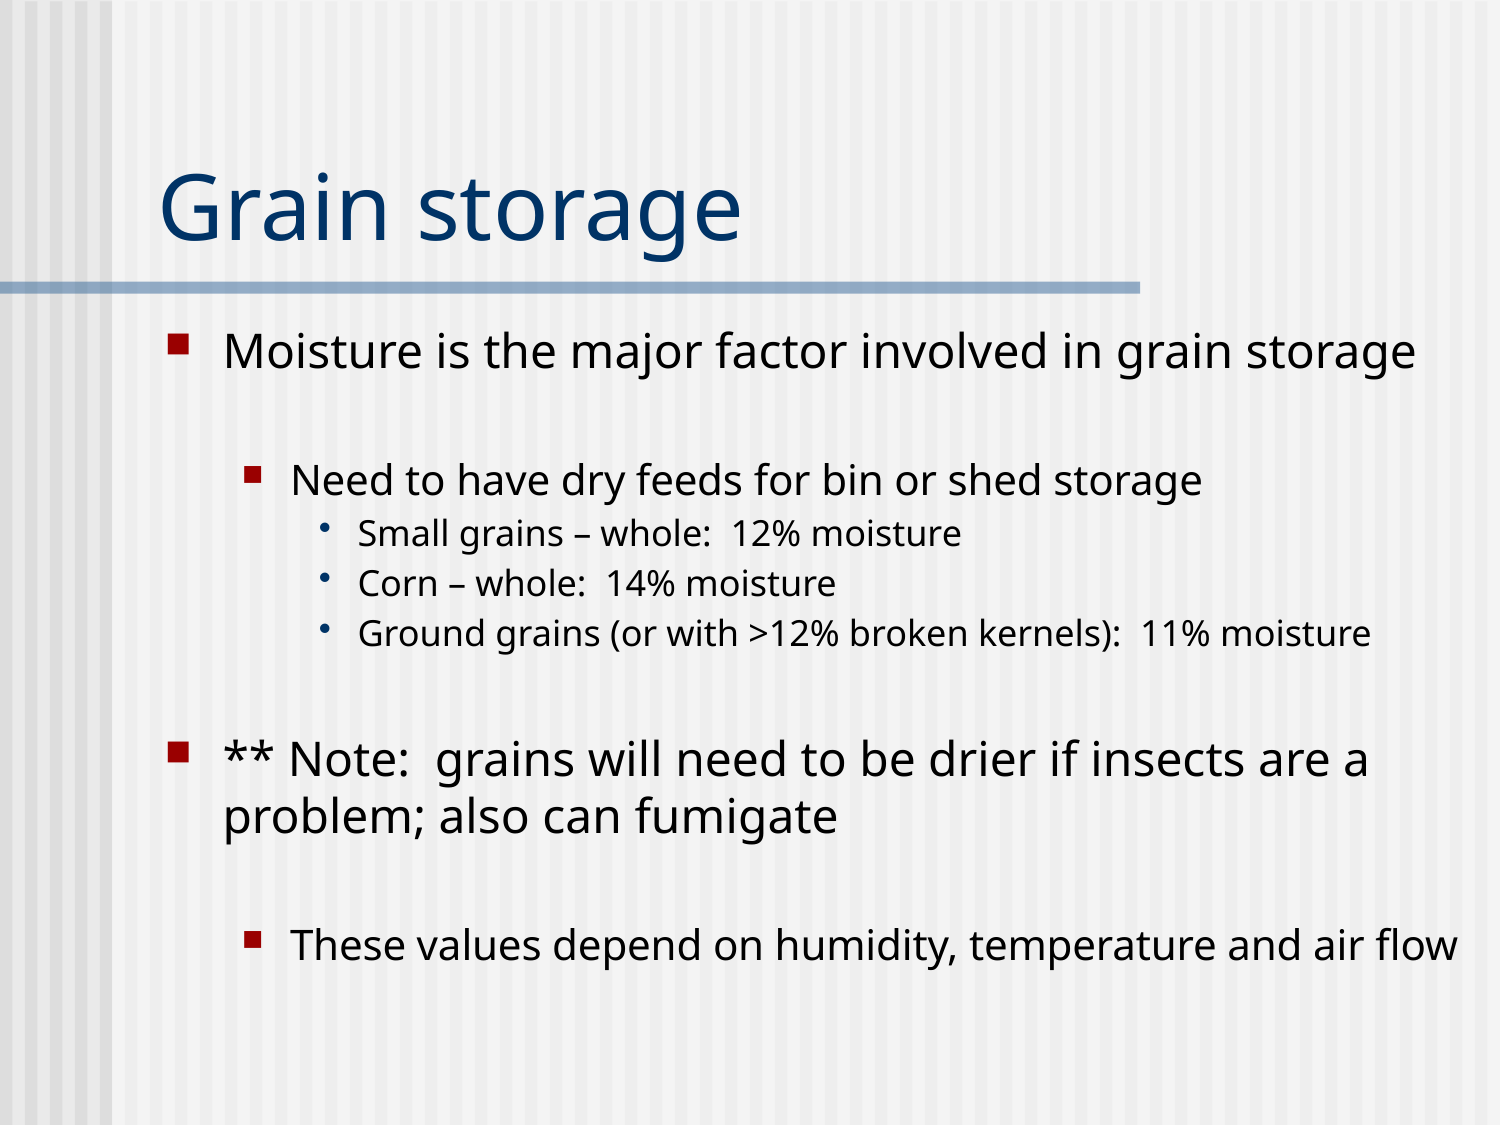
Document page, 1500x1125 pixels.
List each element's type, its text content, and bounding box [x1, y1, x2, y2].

title Grain storage [142, 31, 1483, 267]
list Moisture is the major factor involved in grain storage Need to have dry feeds for bin or shed storage Small grains – whole: 12% moisture Corn – whole: 14% moisture Ground grains (or with >12% broken kernels): 11% moisture ** Note: grains will need to be drier if insects are a problem; also can fumigate These values depend on humidity, temperature and air flow [149, 312, 1481, 1001]
